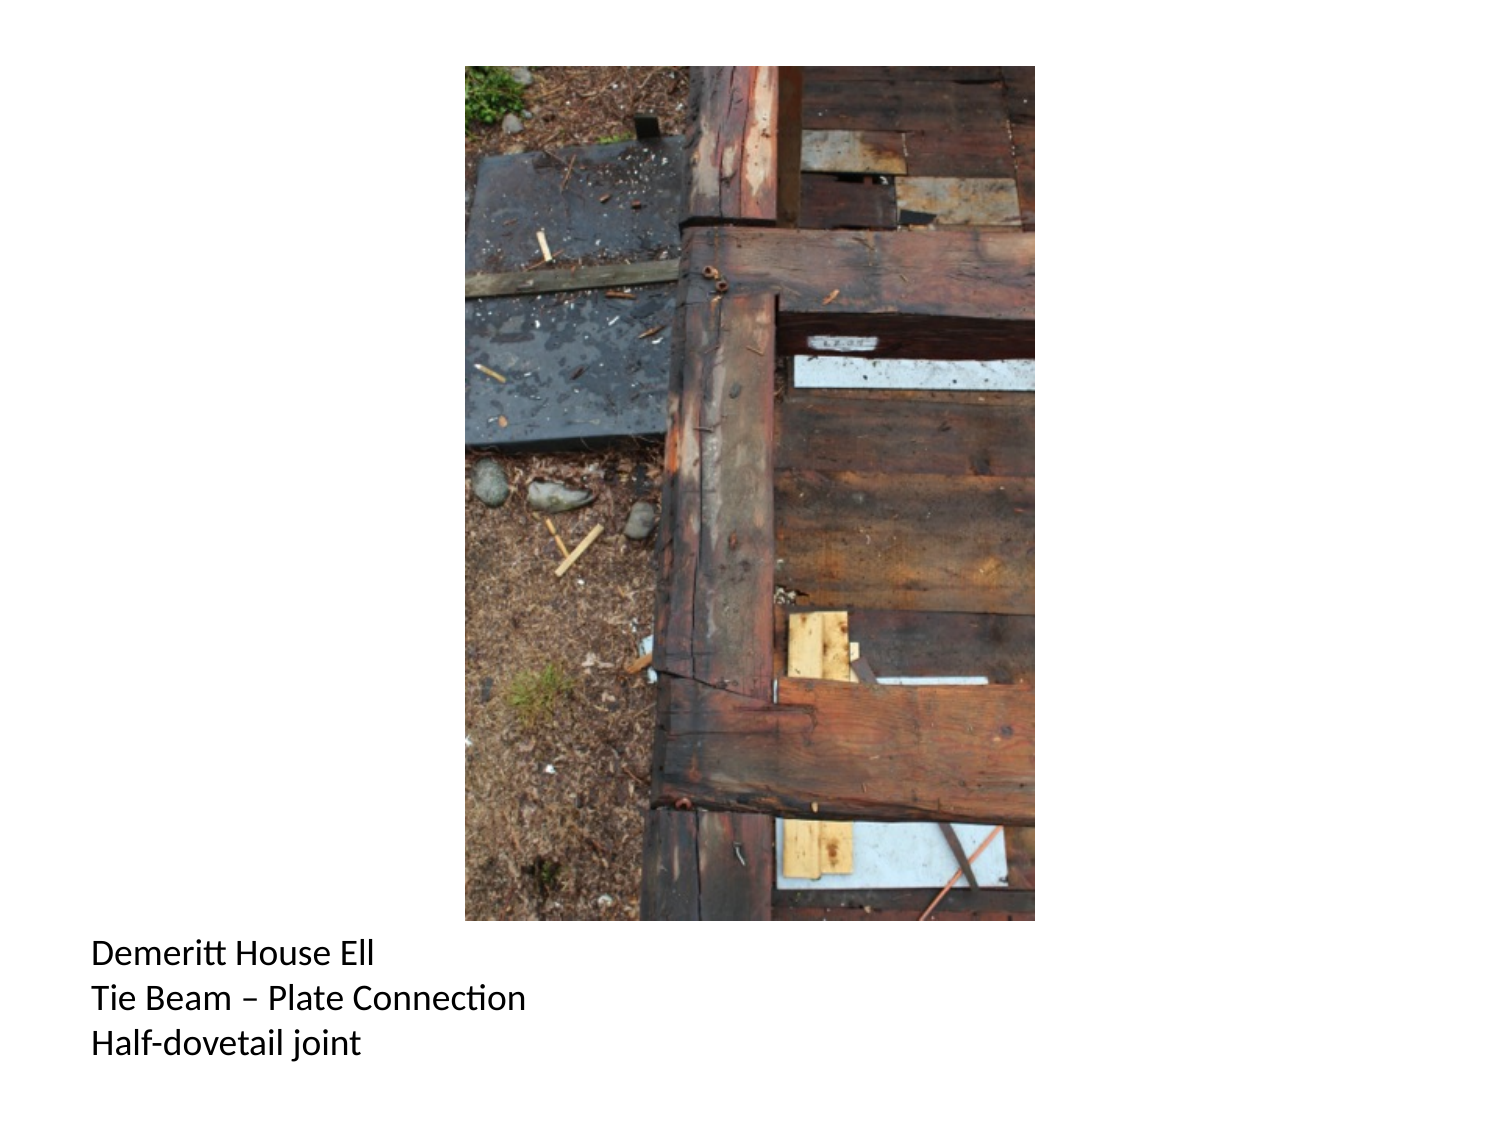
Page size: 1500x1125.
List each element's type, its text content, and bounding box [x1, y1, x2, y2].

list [74, 65, 1426, 921]
title Demeritt House Ell Tie Beam – Plate Connection Half-dovetail joint [76, 926, 1427, 1077]
